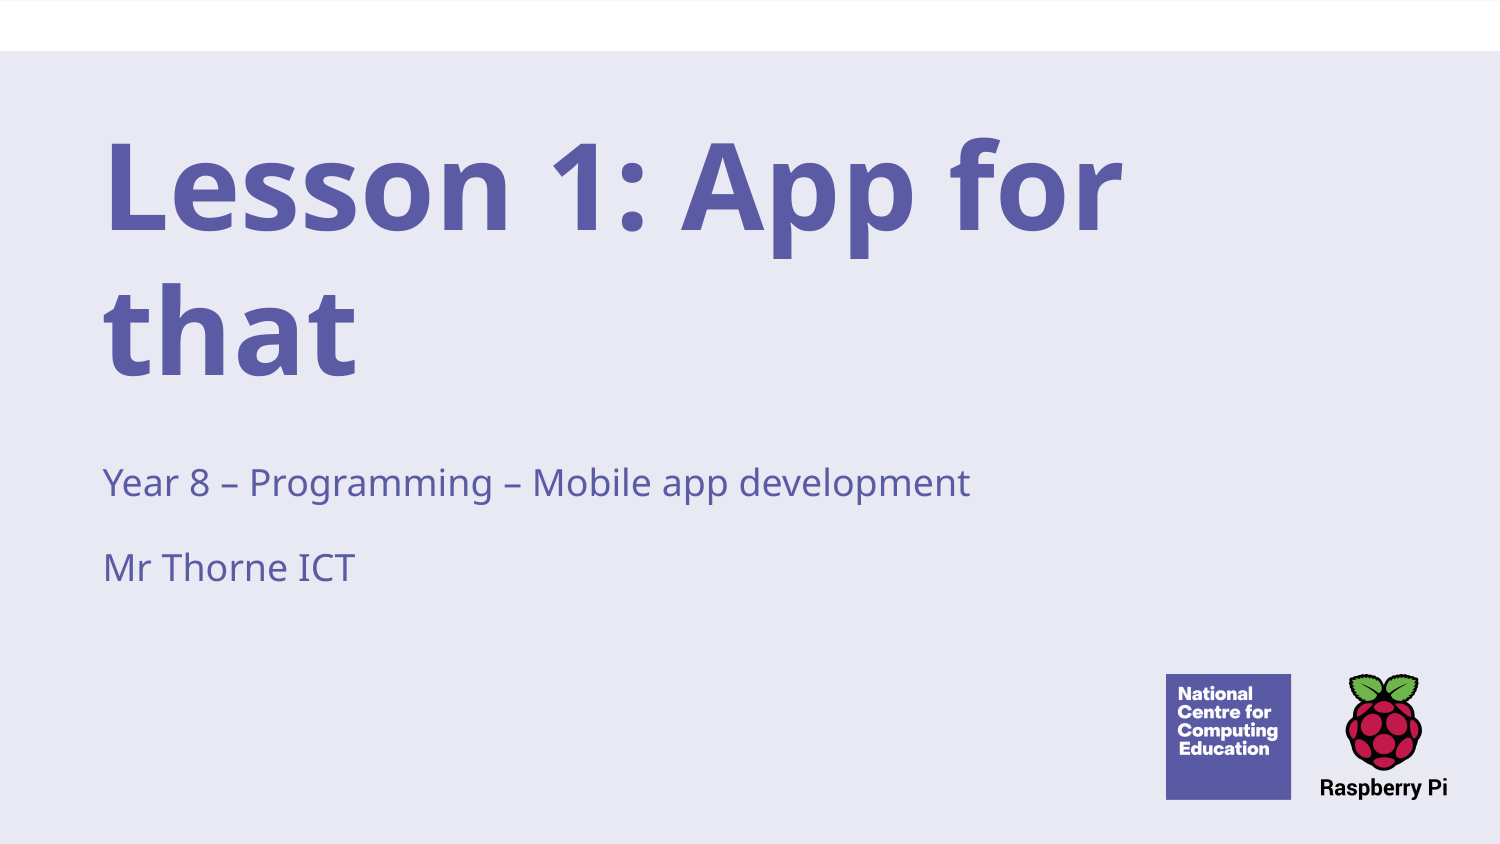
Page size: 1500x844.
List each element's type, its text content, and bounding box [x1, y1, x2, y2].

title Lesson 1: App for that [86, 94, 1415, 429]
subtitle Year 8 – Programming – Mobile app development Mr Thorne ICT [87, 437, 1416, 558]
picture [1166, 674, 1448, 800]
